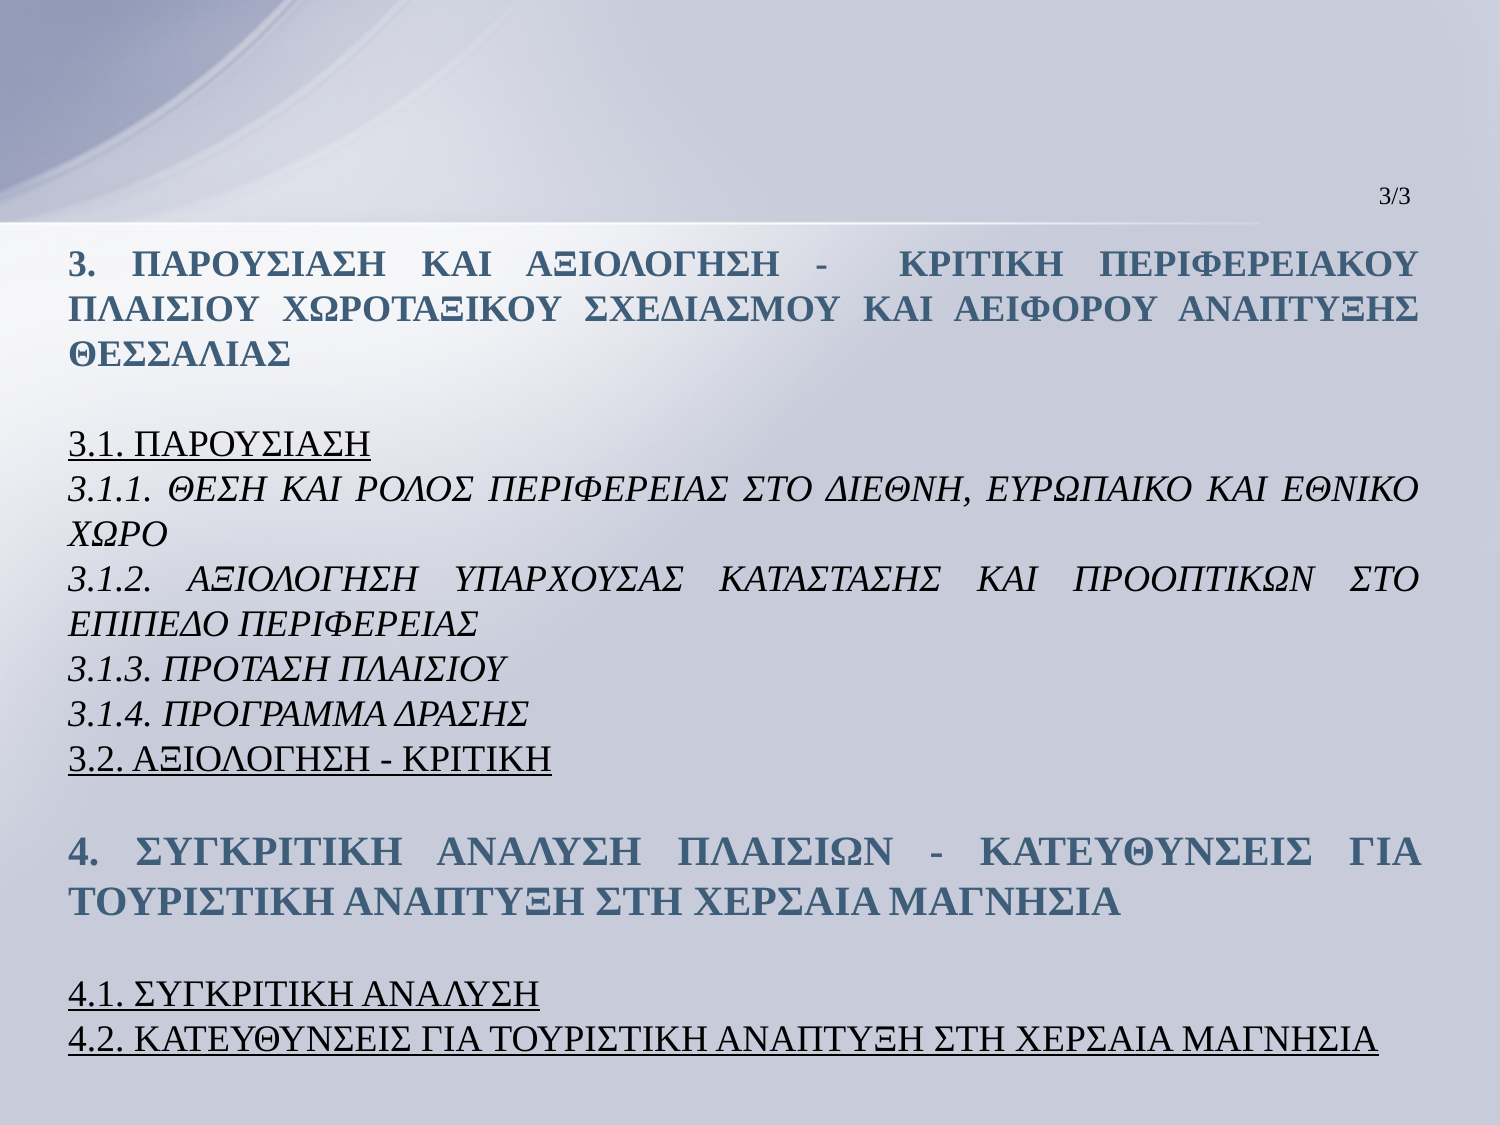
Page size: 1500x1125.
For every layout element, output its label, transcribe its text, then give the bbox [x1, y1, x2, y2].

text_box 3. ΠΑΡΟΥΣΙΑΣΗ ΚΑΙ ΑΞΙΟΛΟΓΗΣΗ - ΚΡΙΤΙΚΗ ΠΕΡΙΦΕΡΕΙΑΚΟΥ ΠΛΑΙΣΙΟΥ ΧΩΡΟΤΑΞΙΚΟΥ ΣΧΕΔΙΑΣΜΟΥ ΚΑΙ ΑΕΙΦΟΡΟΥ ΑΝΑΠΤΥΞΗΣ ΘΕΣΣΑΛΙΑΣ 3.1. ΠΑΡΟΥΣΙΑΣΗ 3.1.1. ΘΕΣΗ ΚΑΙ ΡΟΛΟΣ ΠΕΡΙΦΕΡΕΙΑΣ ΣΤΟ ΔΙΕΘΝΗ, ΕΥΡΩΠΑΙΚΟ ΚΑΙ ΕΘΝΙΚΟ ΧΩΡΟ 3.1.2. ΑΞΙΟΛΟΓΗΣΗ ΥΠΑΡΧΟΥΣΑΣ ΚΑΤΑΣΤΑΣΗΣ ΚΑΙ ΠΡΟΟΠΤΙΚΩΝ ΣΤΟ ΕΠΙΠΕΔΟ ΠΕΡΙΦΕΡΕΙΑΣ 3.1.3. ΠΡΟΤΑΣΗ ΠΛΑΙΣΙΟΥ 3.1.4. ΠΡΟΓΡΑΜΜΑ ΔΡΑΣΗΣ 3.2. ΑΞΙΟΛΟΓΗΣΗ - ΚΡΙΤΙΚΗ 4. ΣΥΓΚΡΙΤΙΚΗ ΑΝΑΛΥΣΗ ΠΛΑΙΣΙΩΝ - ΚΑΤΕΥΘΥΝΣΕΙΣ ΓΙΑ ΤΟΥΡΙΣΤΙΚΗ ΑΝΑΠΤΥΞΗ ΣΤΗ ΧΕΡΣΑΙΑ ΜΑΓΝΗΣΙΑ 4.1. ΣΥΓΚΡΙΤΙΚΗ ΑΝΑΛΥΣΗ 4.2. ΚΑΤΕΥΘΥΝΣΕΙΣ ΓΙΑ ΤΟΥΡΙΣΤΙΚΗ ΑΝΑΠΤΥΞΗ ΣΤΗ ΧΕΡΣΑΙΑ ΜΑΓΝΗΣΙΑ [53, 231, 1436, 1067]
picture [0, 0, 1500, 1125]
text_box 3/3 [1364, 172, 1435, 218]
